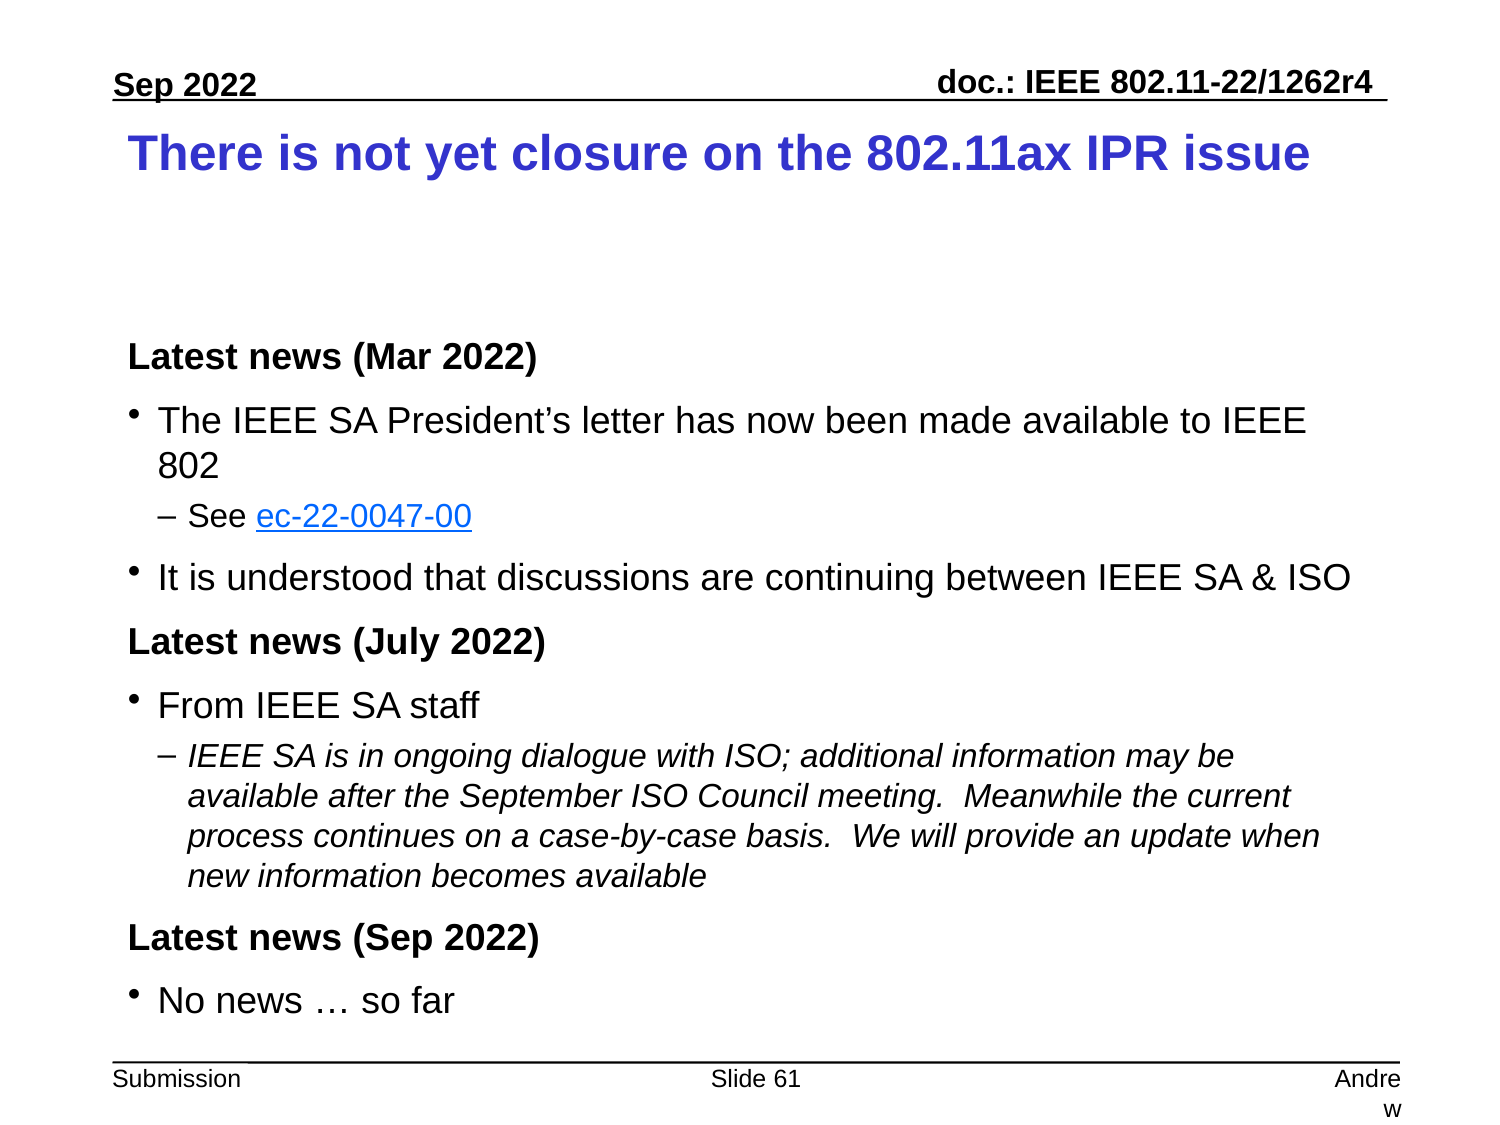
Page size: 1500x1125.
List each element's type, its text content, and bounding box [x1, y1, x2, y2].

list Latest news (Mar 2022) The IEEE SA President’s letter has now been made available to IEEE 802 See ec-22-0047-00 It is understood that discussions are continuing between IEEE SA & ISO Latest news (July 2022) From IEEE SA staff IEEE SA is in ongoing dialogue with ISO; additional information may be available after the September ISO Council meeting. Meanwhile the current process continues on a case-by-case basis. We will provide an update when new information becomes available Latest news (Sep 2022) No news … so far [112, 324, 1388, 1000]
slide_number Slide 61 [709, 1061, 803, 1093]
title There is not yet closure on the 802.11ax IPR issue [112, 112, 1388, 288]
footer Andrew Myles, Cisco [1320, 1061, 1402, 1093]
